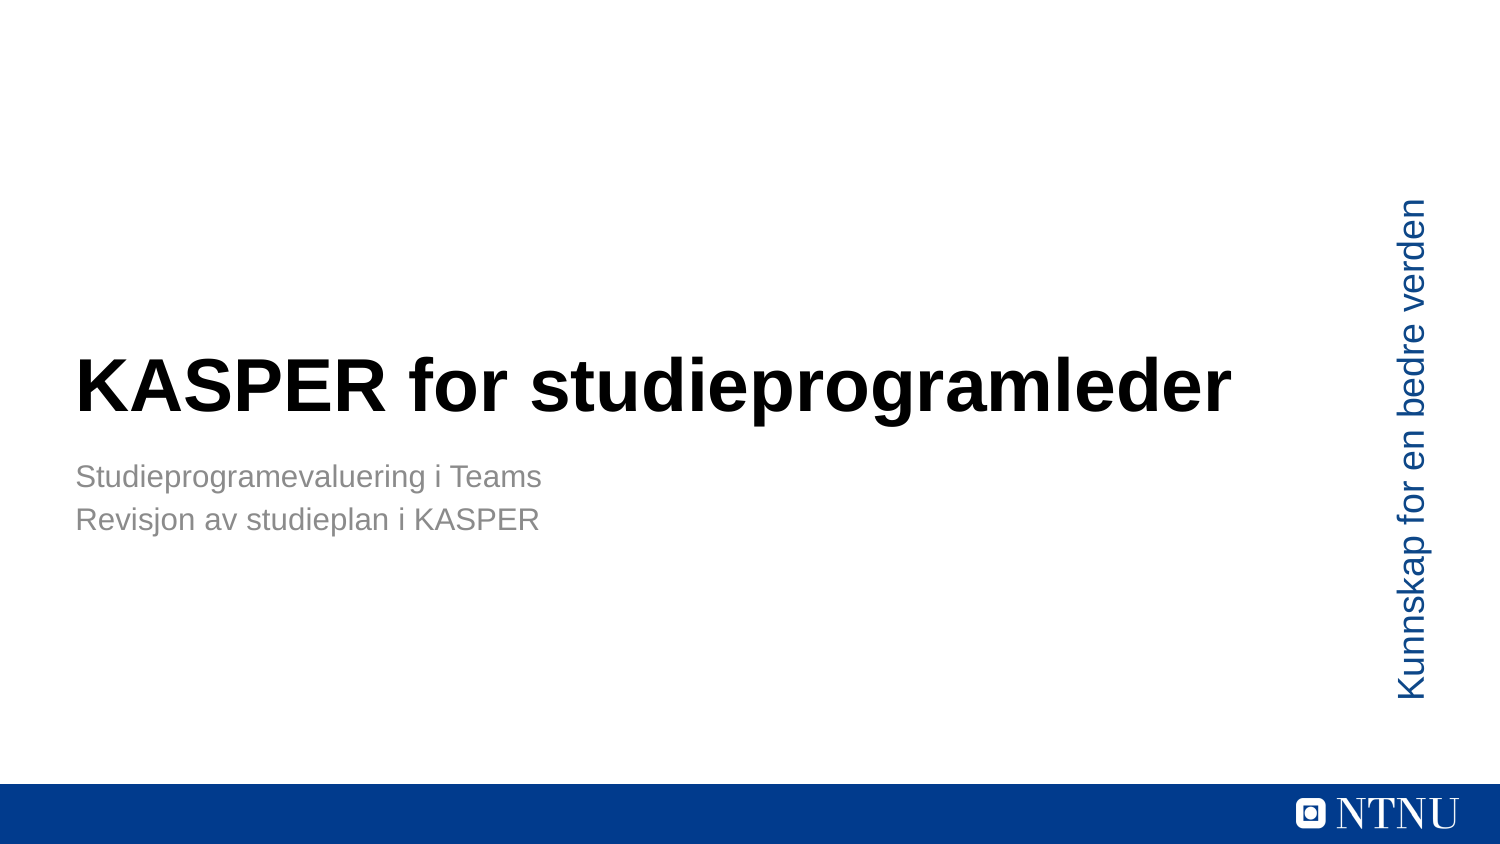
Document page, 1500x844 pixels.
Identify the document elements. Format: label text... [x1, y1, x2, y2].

text_box Kunnskap for en bedre verden [1378, 180, 1439, 717]
subtitle Studieprogramevaluering i Teams Revisjon av studieplan i KASPER [60, 448, 1336, 665]
picture [0, 784, 1500, 844]
title KASPER for studieprogramleder [60, 329, 1336, 441]
